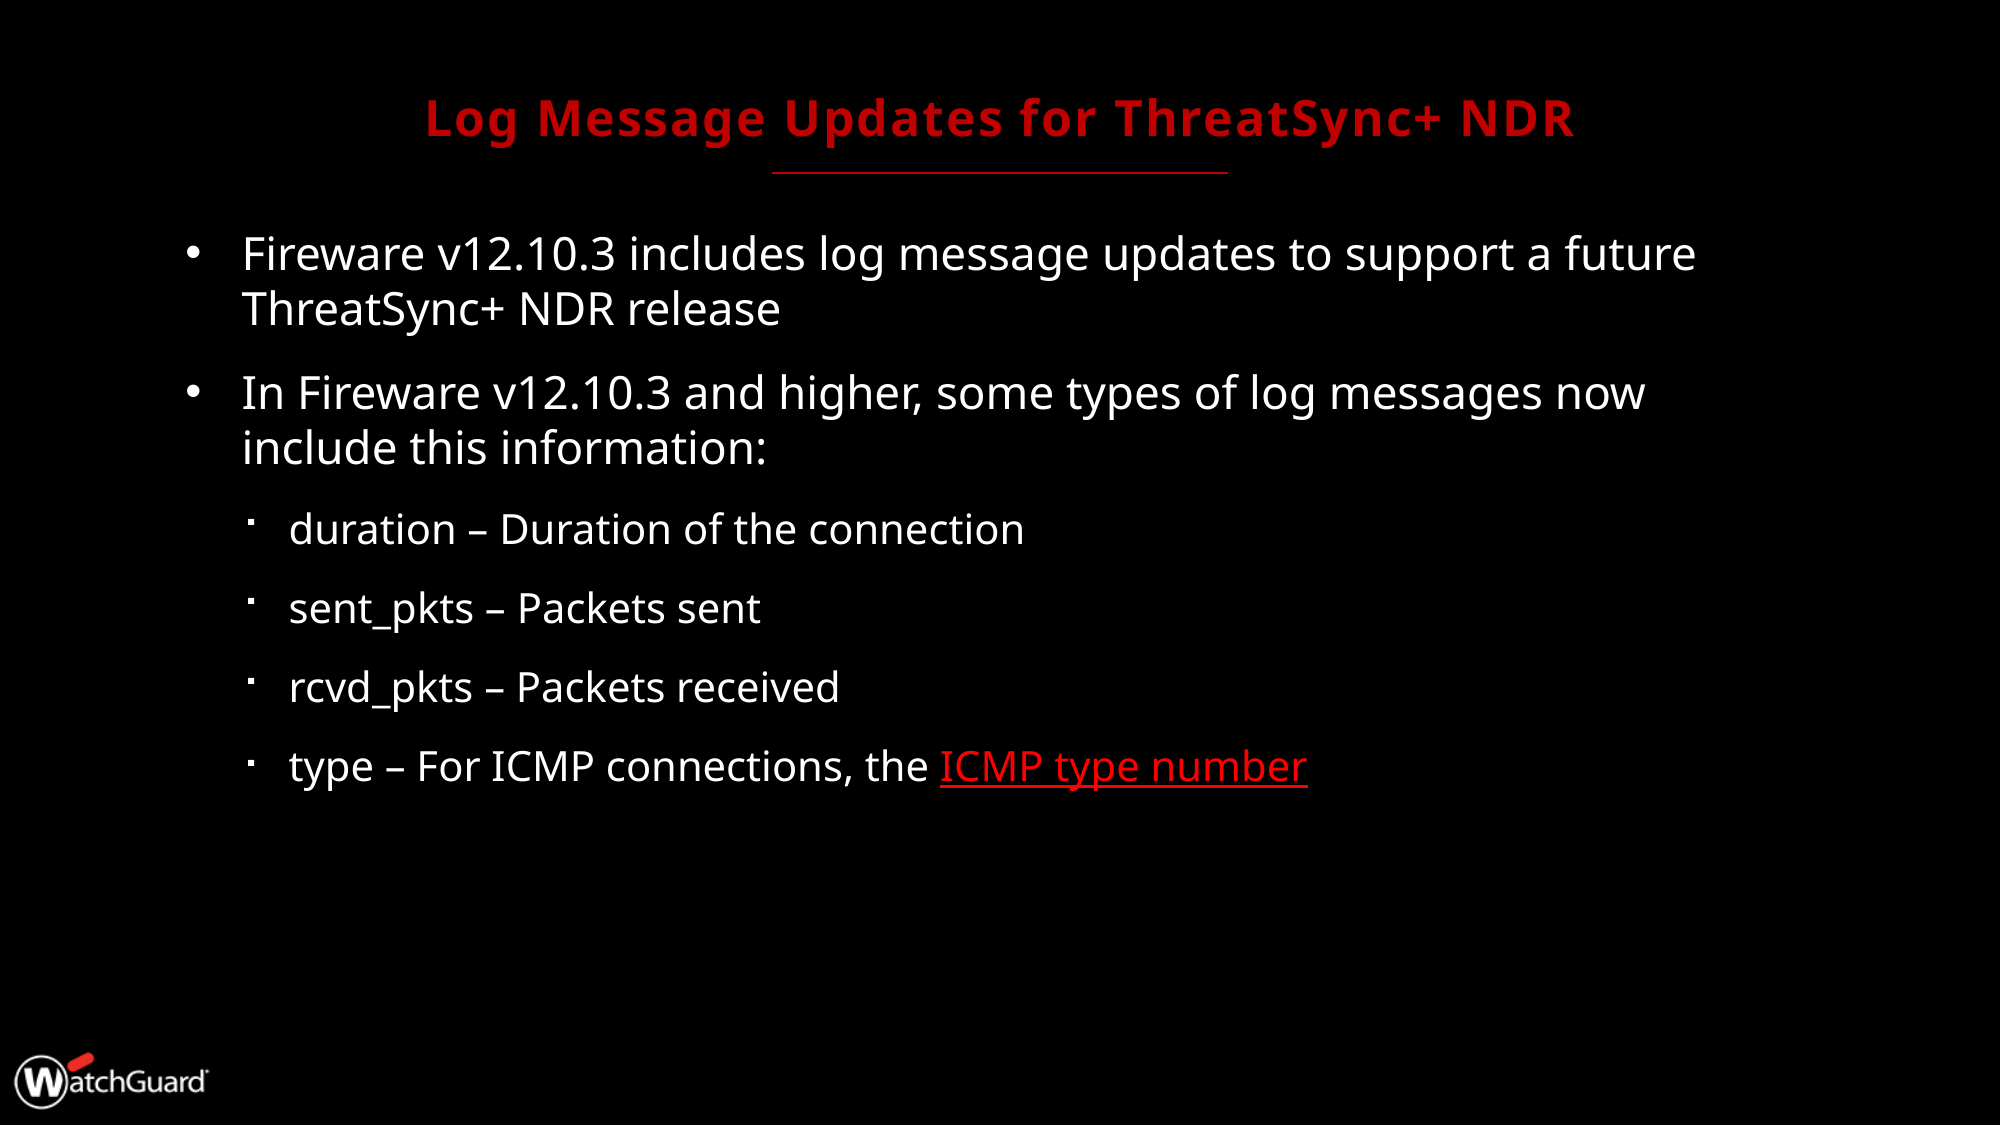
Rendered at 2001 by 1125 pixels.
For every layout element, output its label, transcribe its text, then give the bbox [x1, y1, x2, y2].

list Fireware v12.10.3 includes log message updates to support a future ThreatSync+ NDR release In Fireware v12.10.3 and higher, some types of log messages now include this information: duration – Duration of the connection sent_pkts – Packets sent rcvd_pkts – Packets received type – For ICMP connections, the ICMP type number [170, 216, 1830, 1037]
title Log Message Updates for ThreatSync+ NDR [347, 78, 1653, 154]
picture [5, 1043, 216, 1119]
